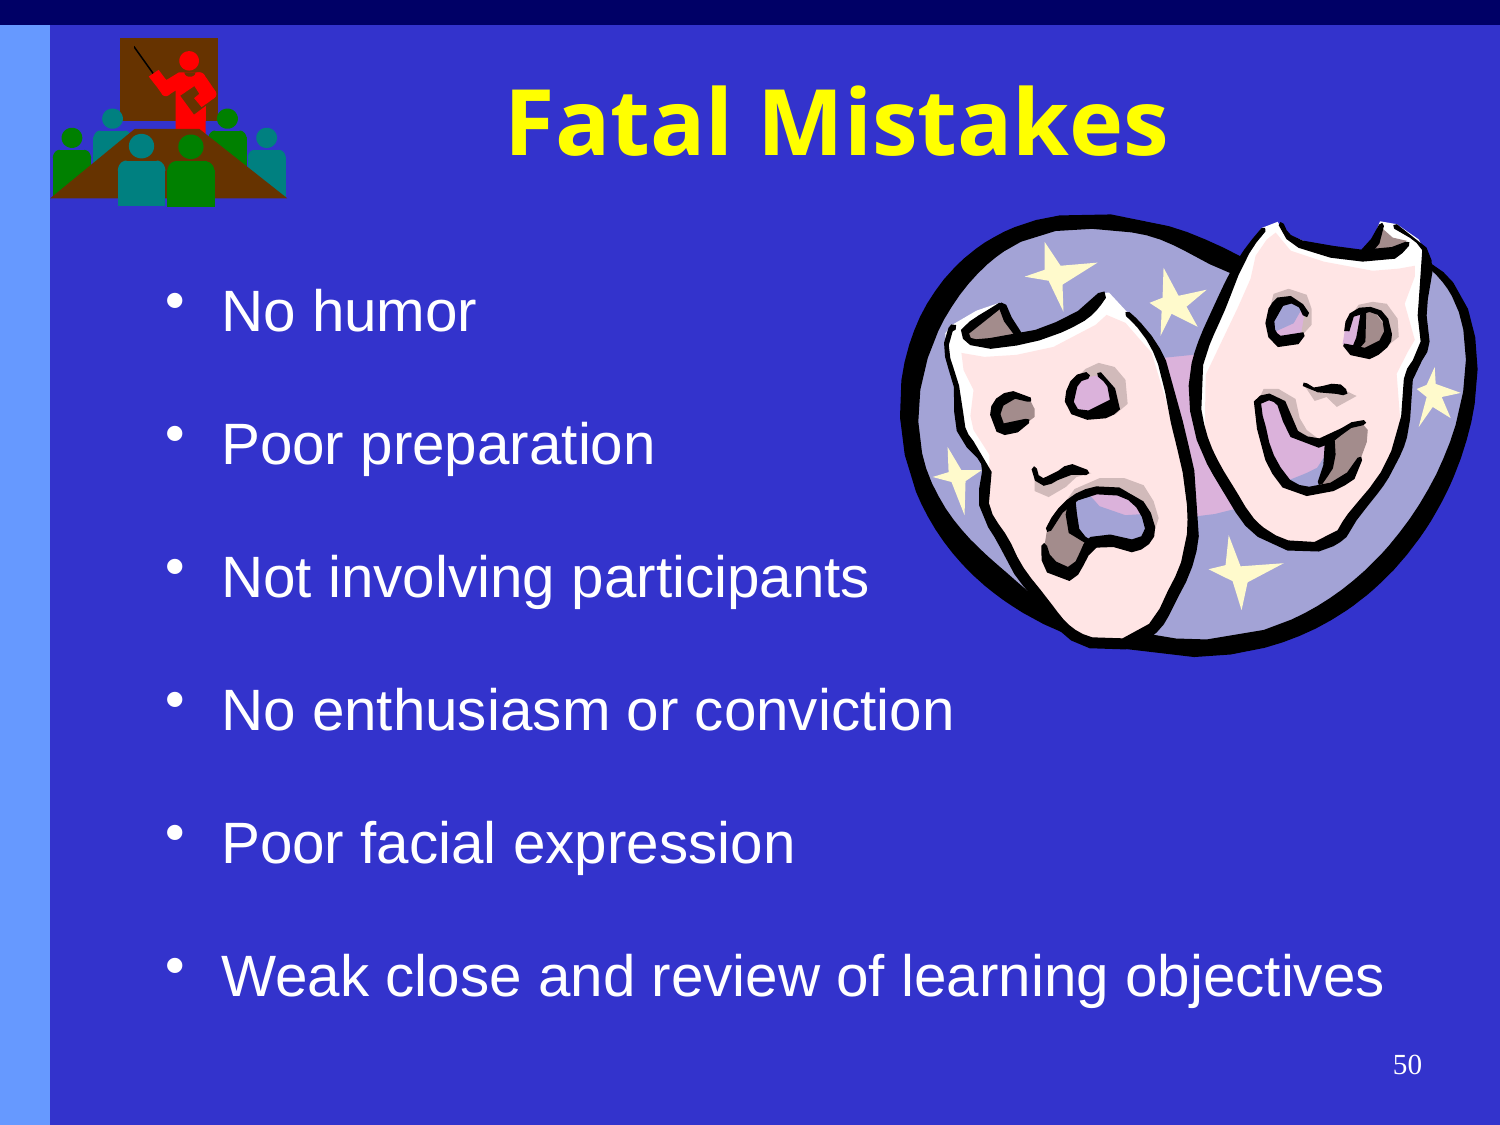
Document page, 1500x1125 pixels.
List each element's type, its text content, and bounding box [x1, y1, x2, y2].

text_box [899, 212, 1482, 662]
slide_number 50 [1125, 1037, 1438, 1113]
list No humor Poor preparation Not involving participants No enthusiasm or conviction Poor facial expression Weak close and review of learning objectives [150, 237, 1500, 850]
title Fatal Mistakes [337, 50, 1338, 188]
